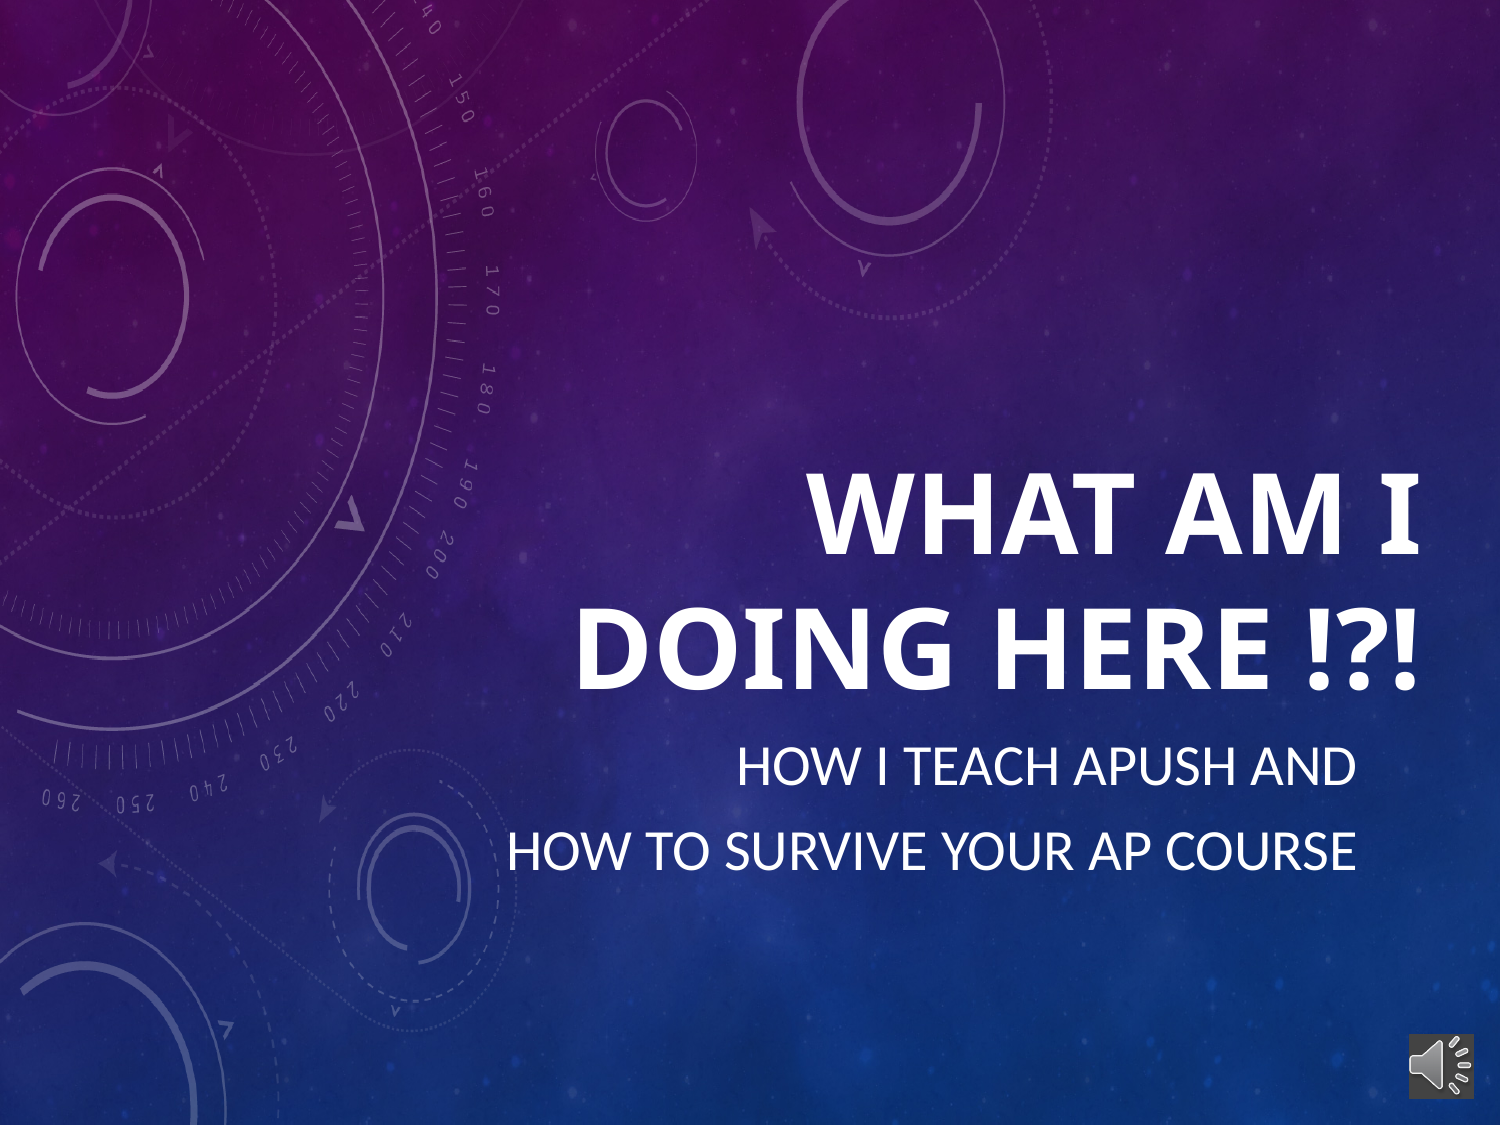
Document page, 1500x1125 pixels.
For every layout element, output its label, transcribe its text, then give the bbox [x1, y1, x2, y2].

picture [0, 0, 1500, 1125]
subtitle How I teach apUSH and How to survive your AP Course [487, 719, 1373, 950]
title WHAT AM I DOING HERE !?! [412, 322, 1438, 720]
